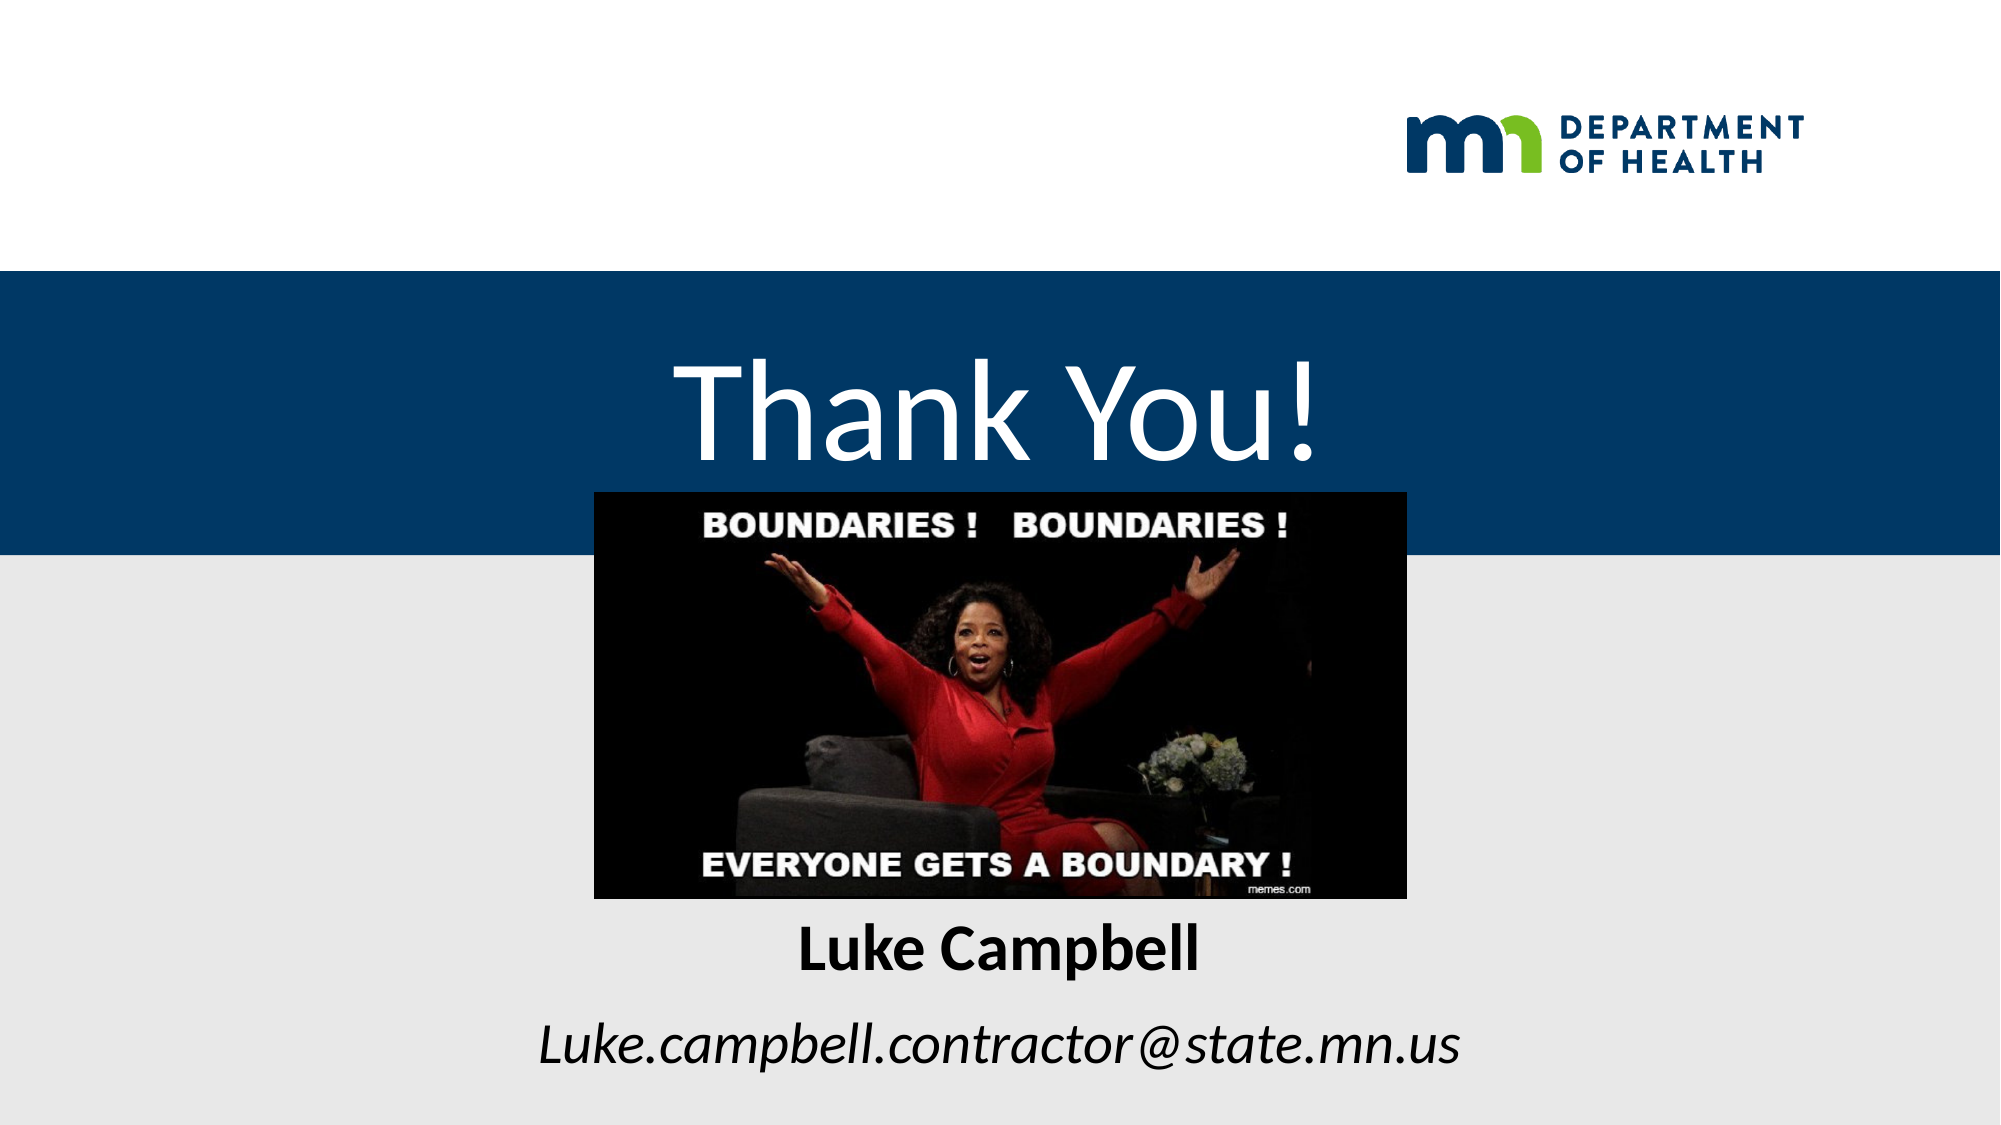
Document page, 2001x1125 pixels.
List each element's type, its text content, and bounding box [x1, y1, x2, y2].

list Luke Campbell Luke.campbell.contractor@state.mn.us [137, 769, 1863, 1125]
picture [594, 492, 1407, 899]
picture [1407, 115, 1806, 173]
title Thank You! [43, 270, 1957, 556]
